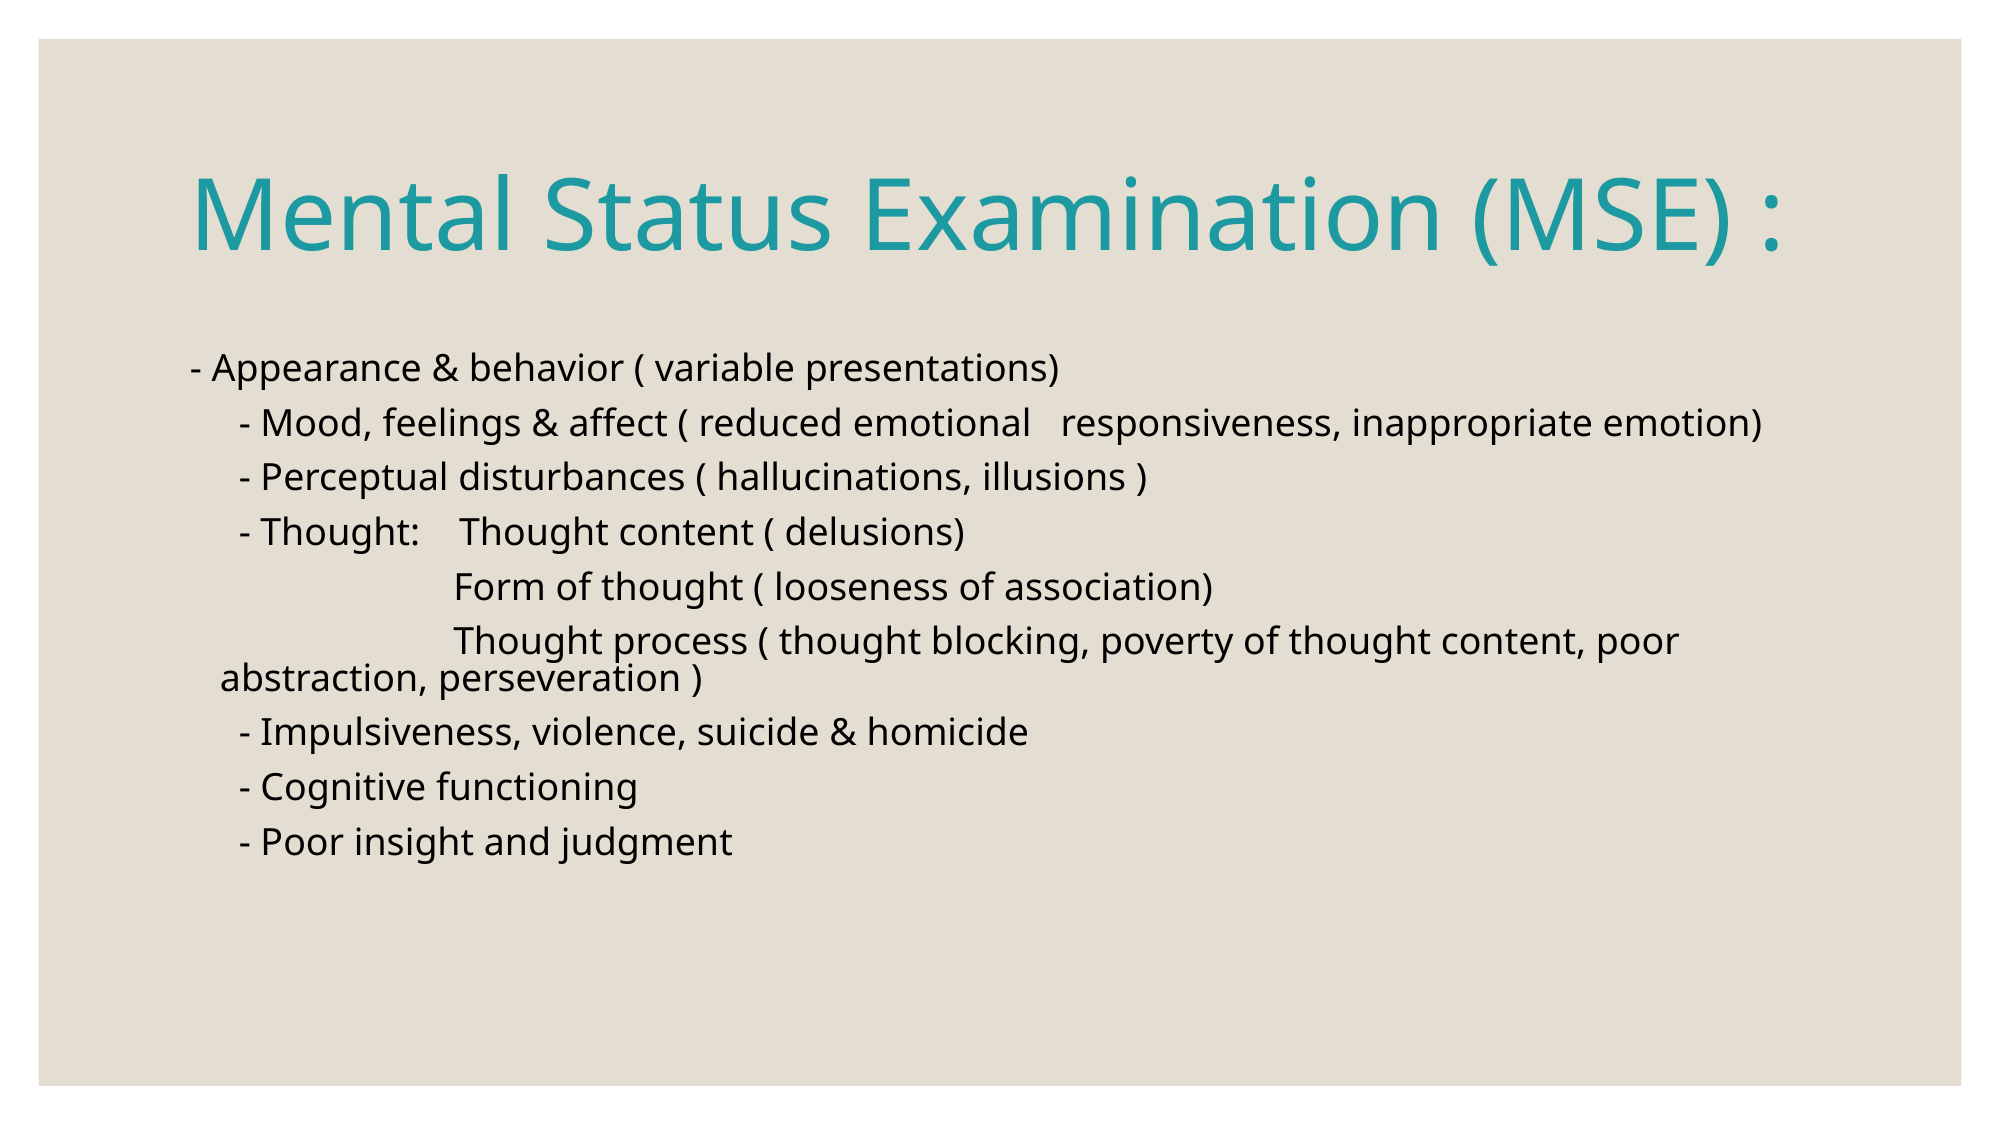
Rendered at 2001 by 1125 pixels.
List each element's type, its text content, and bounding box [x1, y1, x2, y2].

title Mental Status Examination (MSE) : [174, 105, 1825, 331]
list - Appearance & behavior ( variable presentations) - Mood, feelings & affect ( reduced emotional responsiveness, inappropriate emotion) - Perceptual disturbances ( hallucinations, illusions ) - Thought: Thought content ( delusions) Form of thought ( looseness of association) Thought process ( thought blocking, poverty of thought content, poor abstraction, perseveration ) - Impulsiveness, violence, suicide & homicide - Cognitive functioning - Poor insight and judgment [174, 345, 1825, 990]
